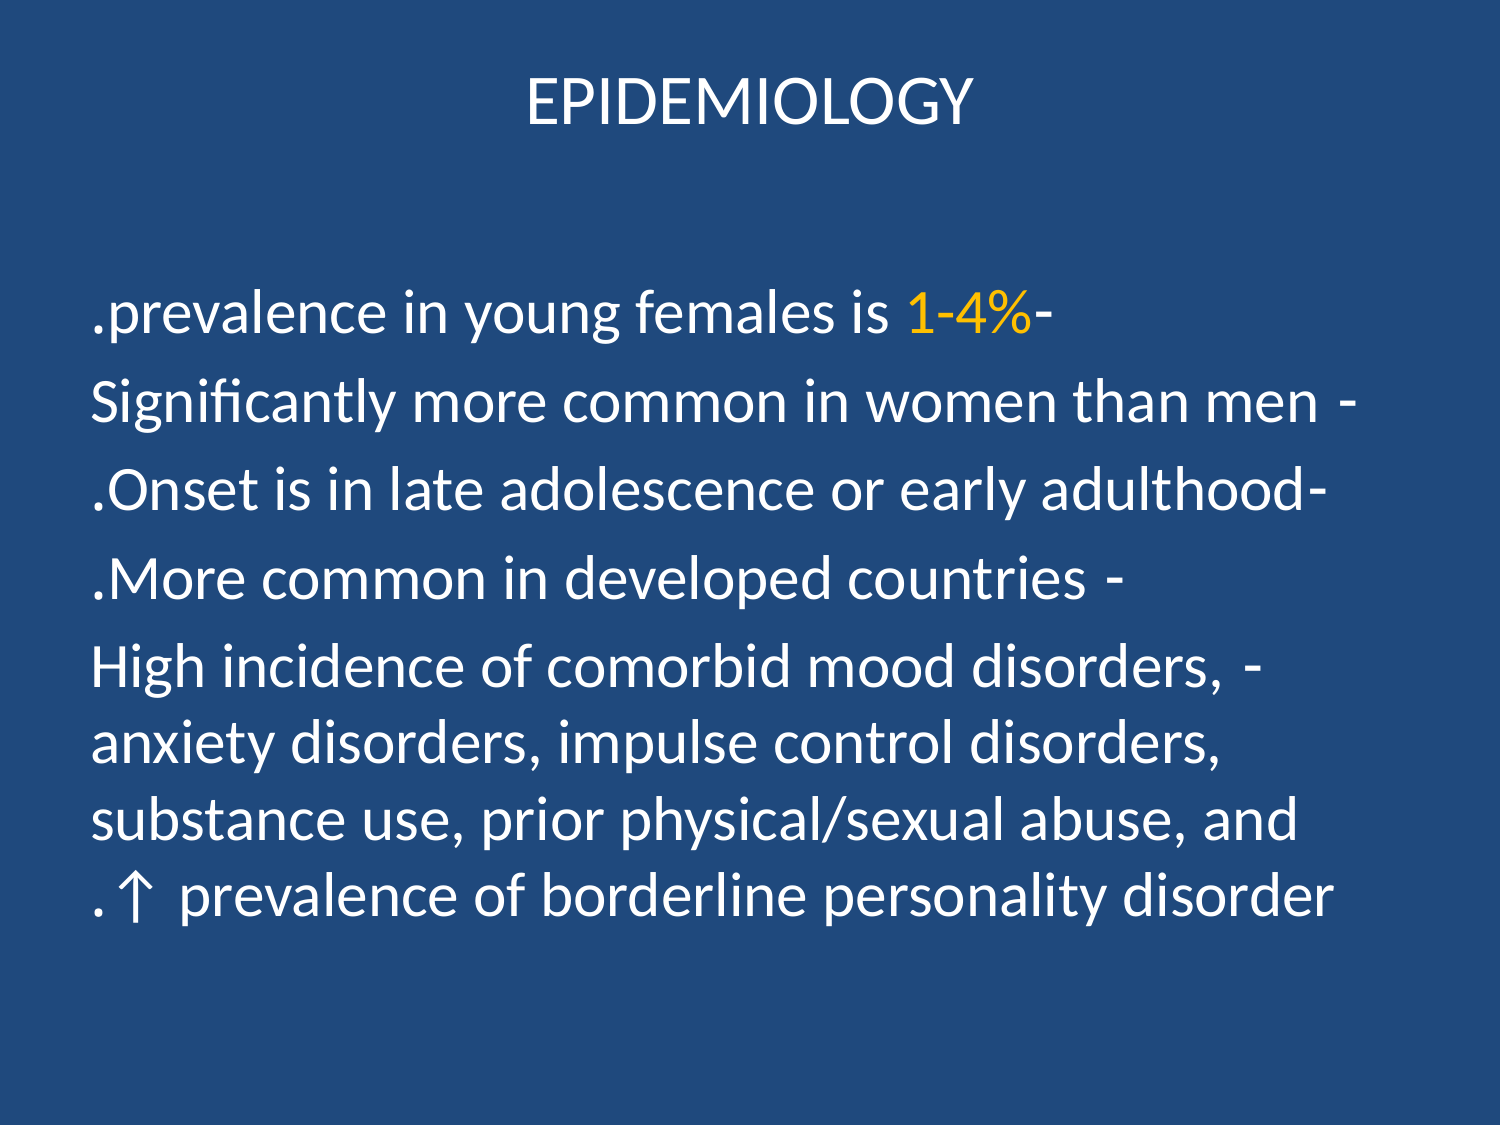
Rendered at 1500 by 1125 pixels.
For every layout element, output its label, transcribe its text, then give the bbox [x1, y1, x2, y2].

title EPIDEMIOLOGY [75, 45, 1425, 233]
list -prevalence in young females is 1-4%. - Significantly more common in women than men -Onset is in late adolescence or early adulthood. - More common in developed countries. - High incidence of comorbid mood disorders, anxiety disorders, impulse control disorders, substance use, prior physical/sexual abuse, and ↑ prevalence of borderline personality disorder. [75, 262, 1425, 1005]
